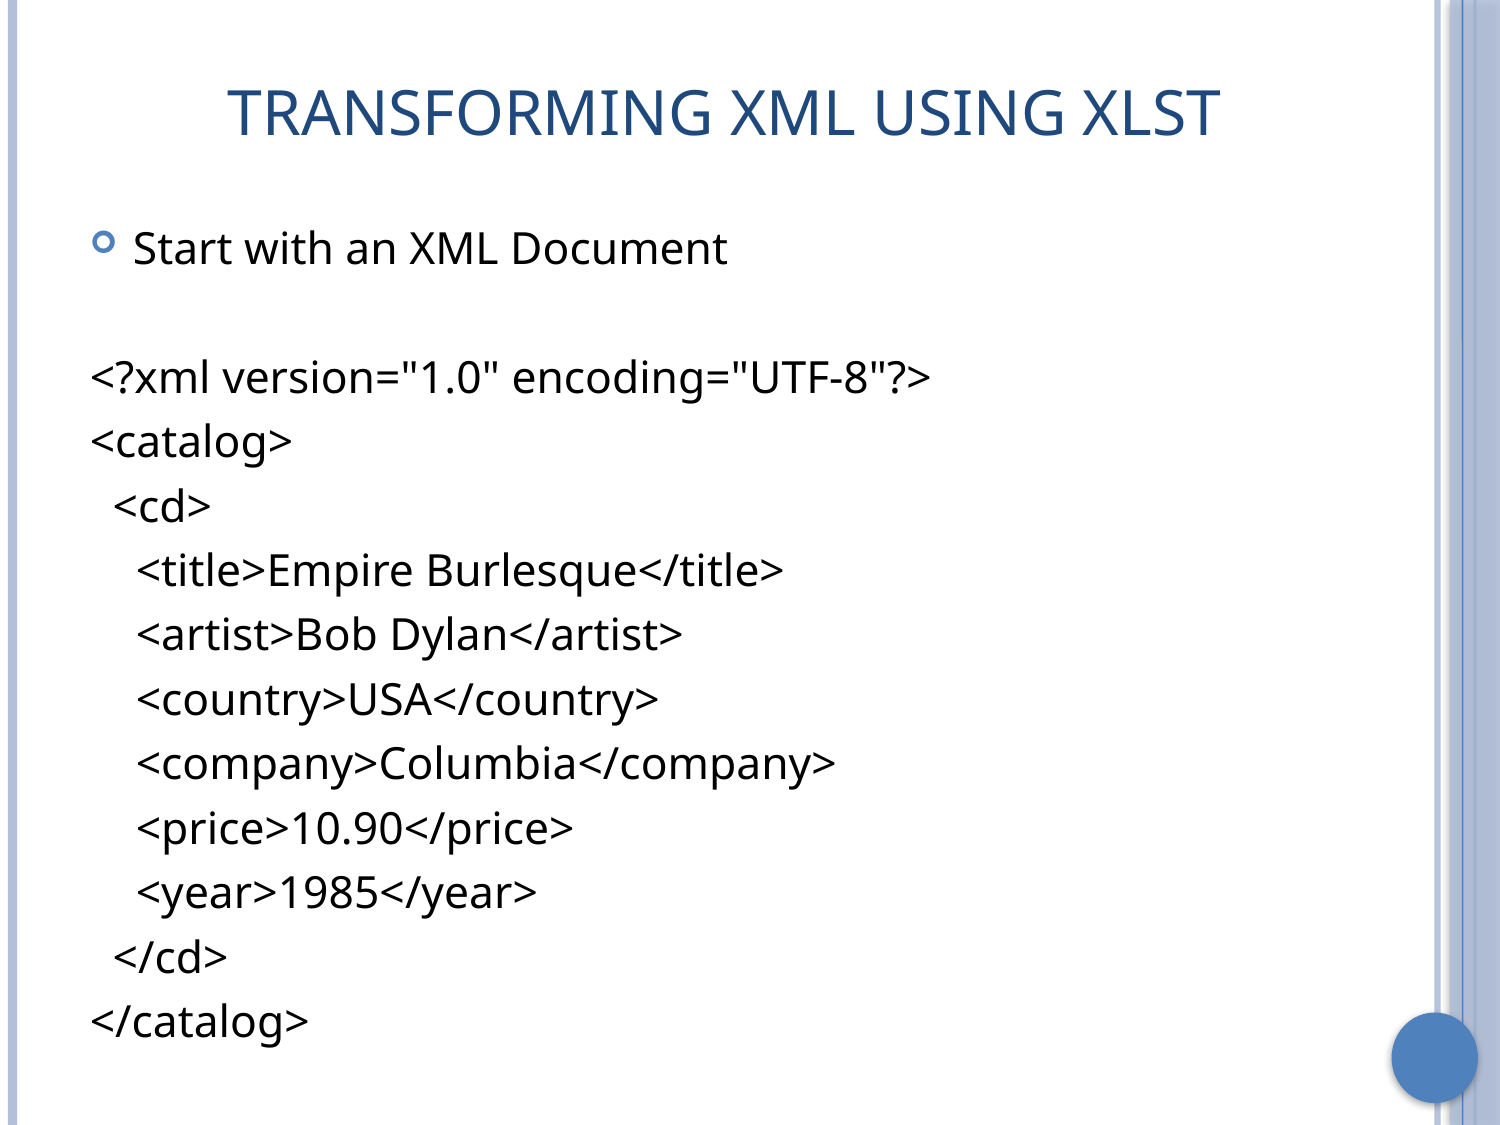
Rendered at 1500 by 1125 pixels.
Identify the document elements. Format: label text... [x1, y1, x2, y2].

title Transforming XML Using XLST [75, 45, 1375, 175]
list Start with an XML Document <?xml version="1.0" encoding="UTF-8"?> <catalog> <cd> <title>Empire Burlesque</title> <artist>Bob Dylan</artist> <country>USA</country> <company>Columbia</company> <price>10.90</price> <year>1985</year> </cd> </catalog> [75, 212, 1375, 1062]
